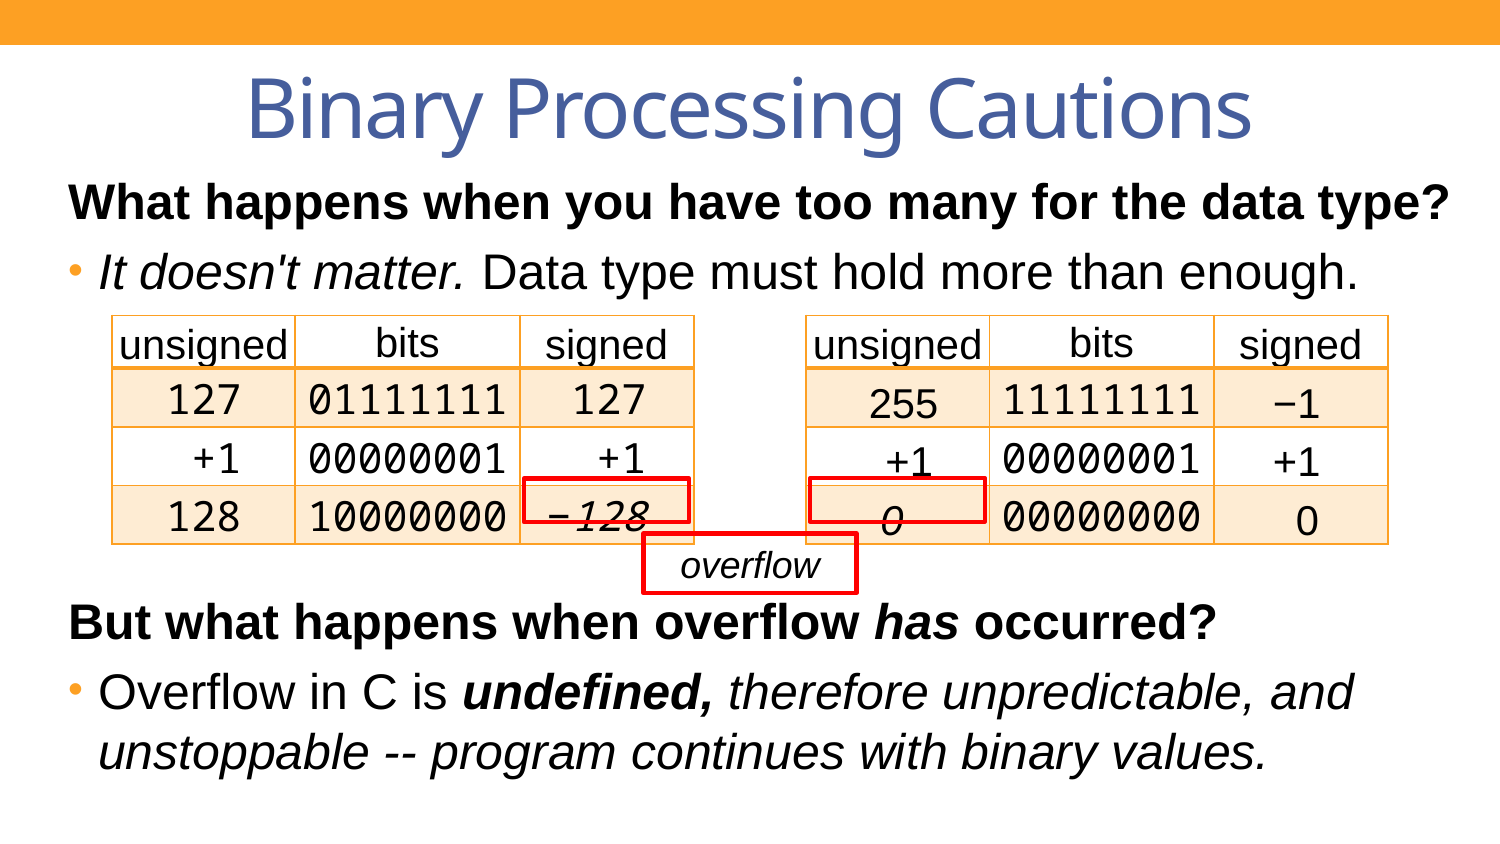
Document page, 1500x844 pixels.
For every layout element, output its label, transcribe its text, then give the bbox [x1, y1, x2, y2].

table_cell 00000001 [296, 428, 519, 485]
table_header signed [521, 316, 693, 366]
table_header signed [1215, 316, 1387, 366]
table_cell 127 [113, 370, 294, 426]
table_cell 0 [1215, 486, 1387, 543]
table_cell −1 [1215, 370, 1387, 426]
title Binary Processing Cautions [75, 43, 1425, 166]
table_header unsigned [113, 316, 294, 366]
table_cell +1 [1215, 428, 1387, 485]
table_cell +1 [521, 428, 693, 485]
table_cell 128 [113, 486, 294, 543]
text_box [522, 476, 691, 524]
table_header bits [296, 316, 519, 366]
text_box overflow [643, 533, 857, 593]
table_cell 00000001 [990, 428, 1213, 485]
table_cell 255 [807, 370, 989, 426]
table_header bits [990, 316, 1213, 366]
table_cell 127 [521, 370, 693, 426]
text_box [808, 476, 987, 524]
table_cell 0 [807, 486, 989, 543]
table_cell 00000000 [990, 486, 1213, 543]
table_cell +1 [807, 428, 989, 485]
table_cell 10000000 [296, 486, 519, 543]
table_header unsigned [807, 316, 989, 366]
list What happens when you have too many for the data type? It doesn't matter. Data type must hold more than enough. But what happens when overflow has occurred? Overflow in C is undefined, therefore unpredictable, and unstoppable -- program continues with binary values. [53, 161, 1500, 824]
table_cell 01111111 [296, 370, 519, 426]
table_cell −128 [521, 486, 693, 543]
table_cell +1 [113, 428, 294, 485]
table_cell 11111111 [990, 370, 1213, 426]
